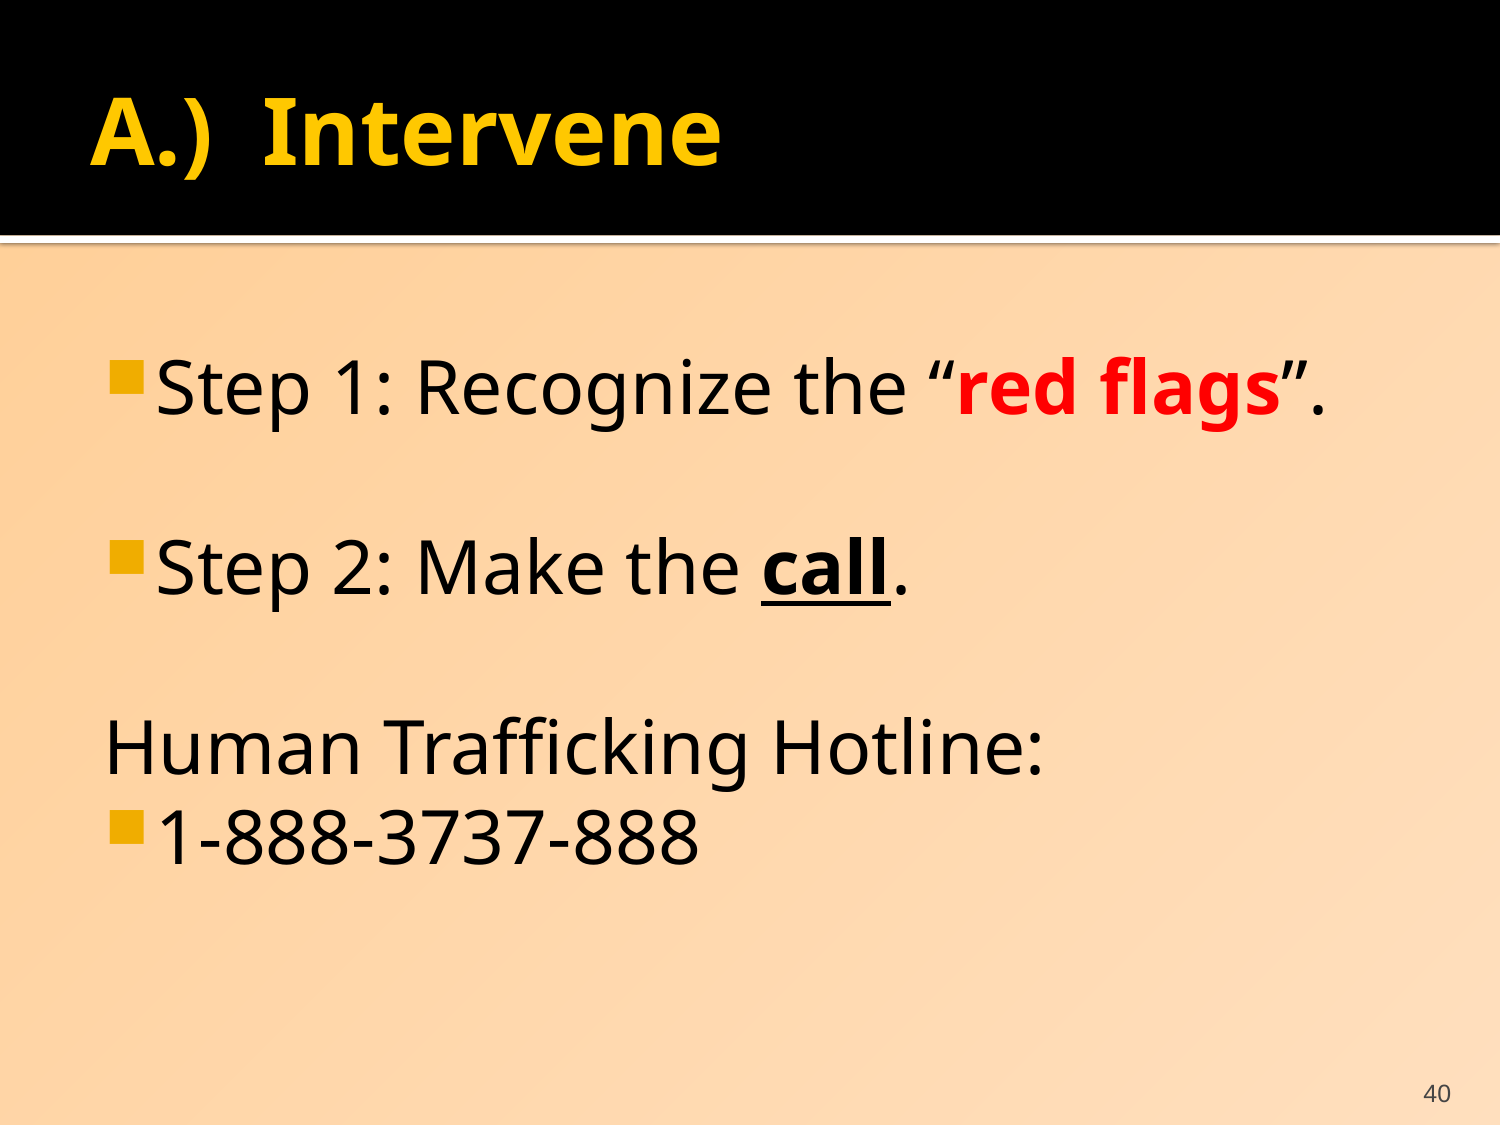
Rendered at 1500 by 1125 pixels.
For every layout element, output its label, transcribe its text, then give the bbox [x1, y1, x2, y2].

title A.) Intervene [75, 25, 1425, 231]
slide_number 40 [1345, 1062, 1467, 1108]
list Step 1: Recognize the “red flags”. Step 2: Make the call. Human Trafficking Hotline: 1-888-3737-888 [74, 324, 1426, 1051]
